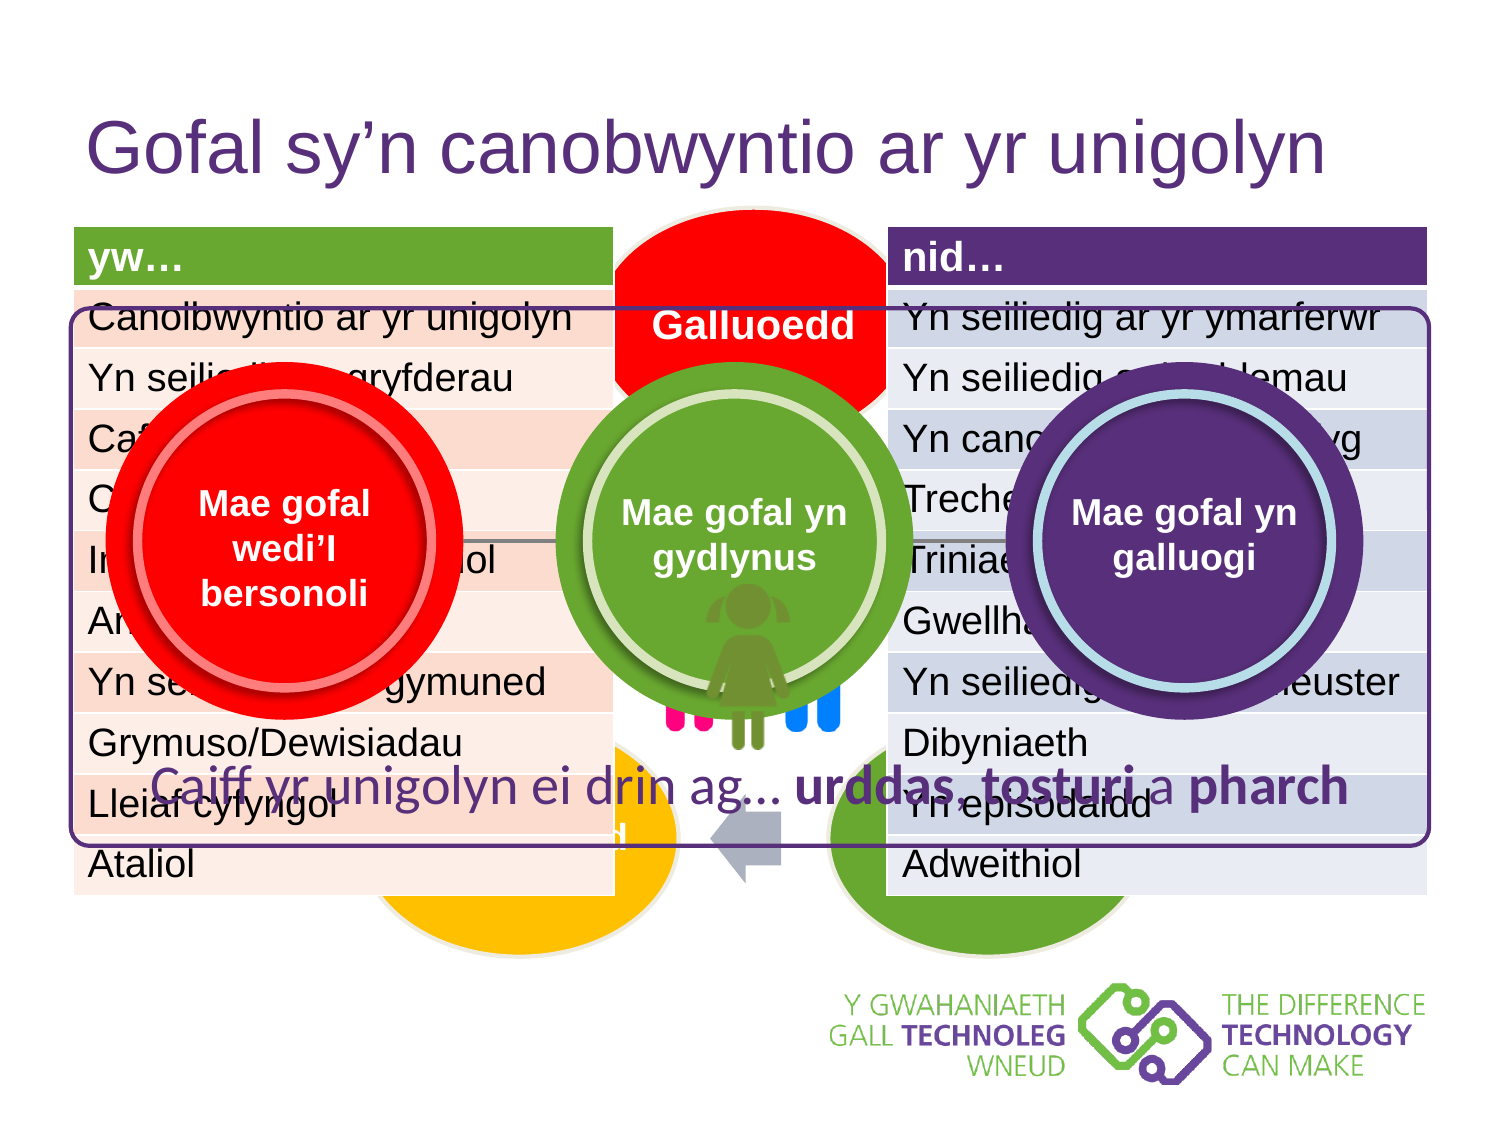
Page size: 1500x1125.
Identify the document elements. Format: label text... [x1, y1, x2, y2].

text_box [555, 361, 914, 720]
table_cell Ataliol [74, 843, 613, 895]
table_cell Yn seiliedig ar yr ymarferwr [888, 290, 1427, 313]
text_box Teulu [826, 848, 1130, 959]
text_box [68, 306, 1432, 848]
picture [626, 584, 865, 750]
table_header yw… [74, 227, 613, 285]
table_cell Canolbwyntio ar yr unigolyn [74, 290, 613, 312]
text_box Galluoedd [615, 205, 886, 306]
table_cell Adweithiol [888, 841, 1427, 895]
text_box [1005, 361, 1364, 720]
text_box Gwerthoedd [377, 848, 681, 959]
table_header nid… [888, 227, 1427, 285]
text_box Caiff yr unigolyn ei drin ag… urddas, tosturi a pharch [70, 740, 1430, 824]
text_box [717, 848, 782, 884]
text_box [105, 361, 464, 720]
title Gofal sy’n canobwyntio ar yr unigolyn [70, 60, 1430, 226]
